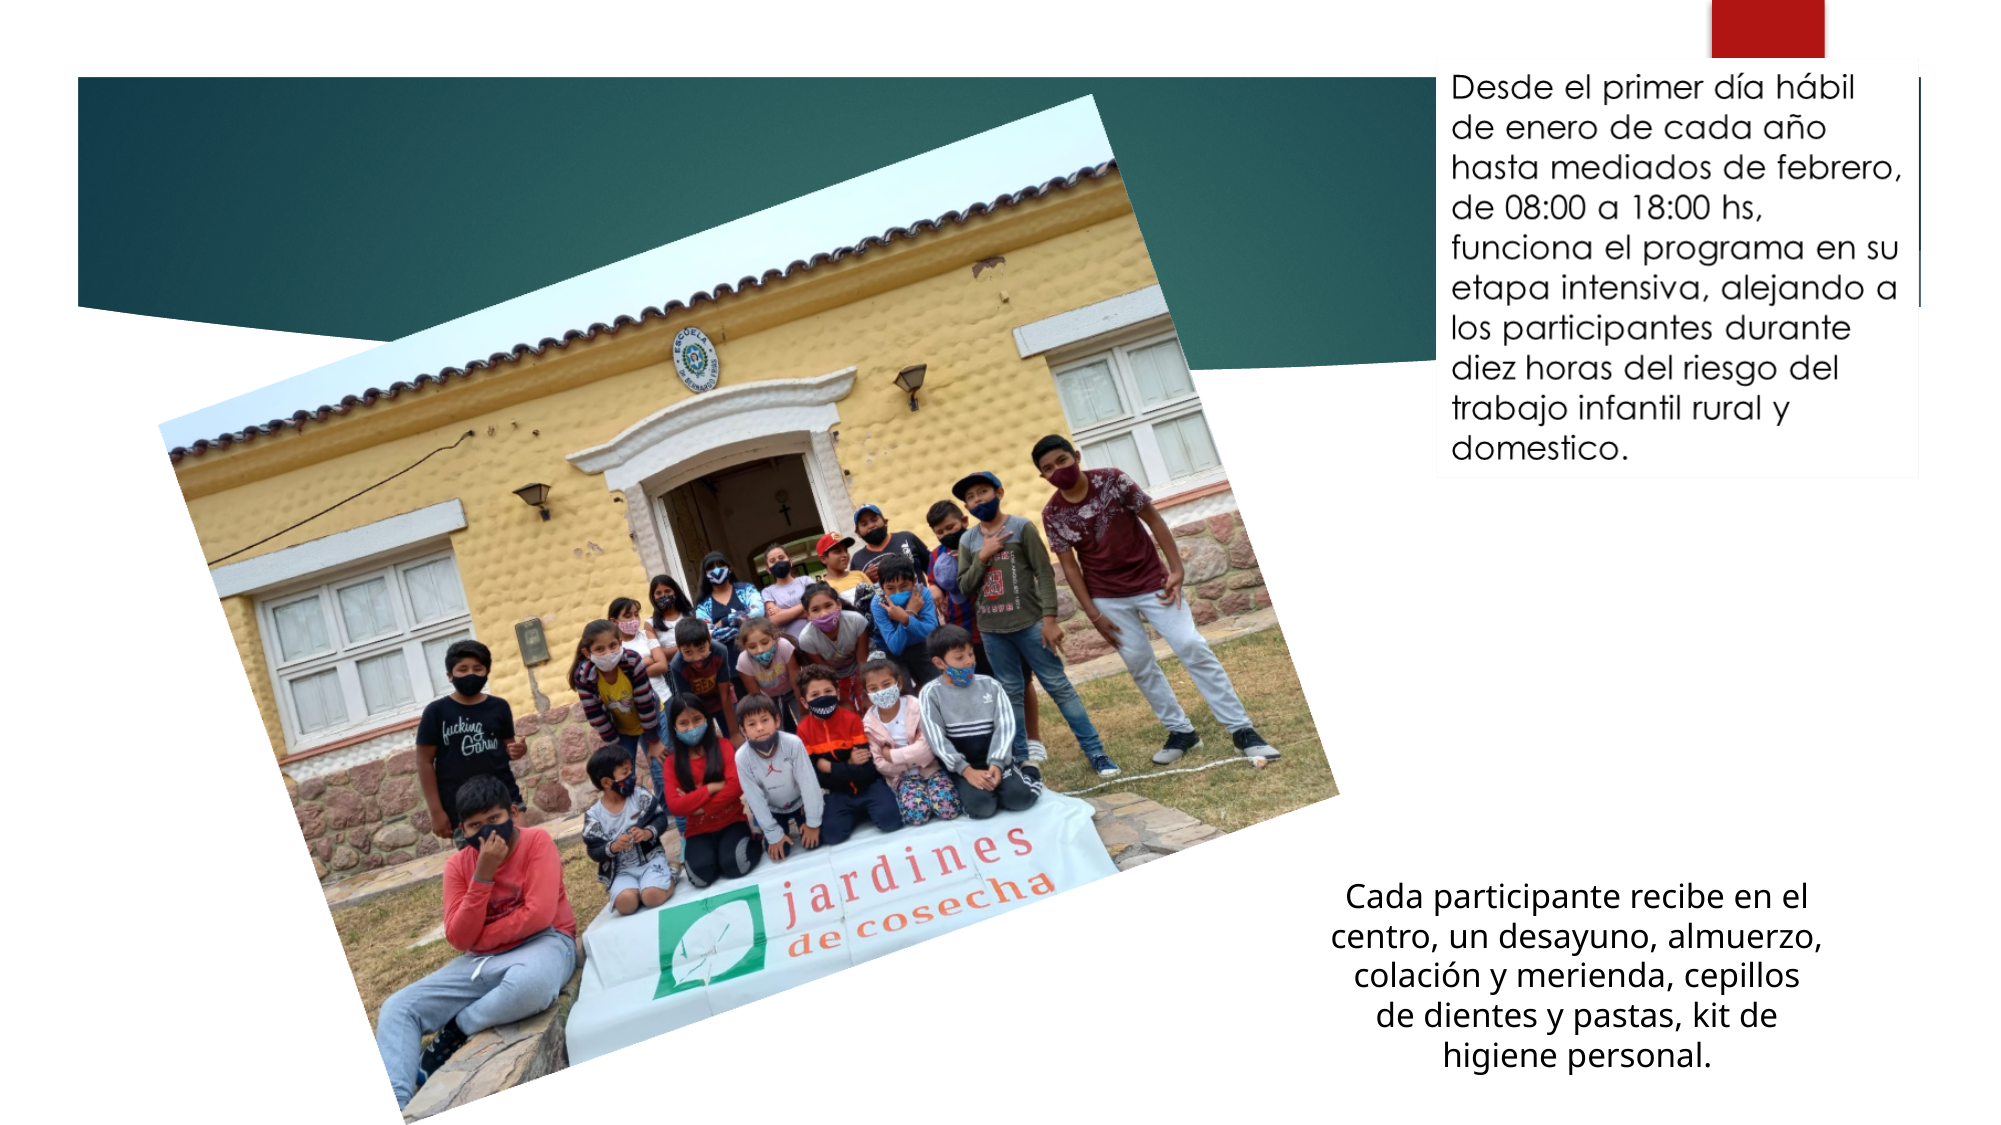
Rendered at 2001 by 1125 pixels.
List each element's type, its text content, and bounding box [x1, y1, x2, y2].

picture [1429, 55, 1933, 487]
text_box Cada participante recibe en el centro, un desayuno, almuerzo, colación y merienda, cepillos de dientes y pastas, kit de higiene personal. [1314, 866, 1841, 1083]
picture [159, 95, 1338, 1124]
